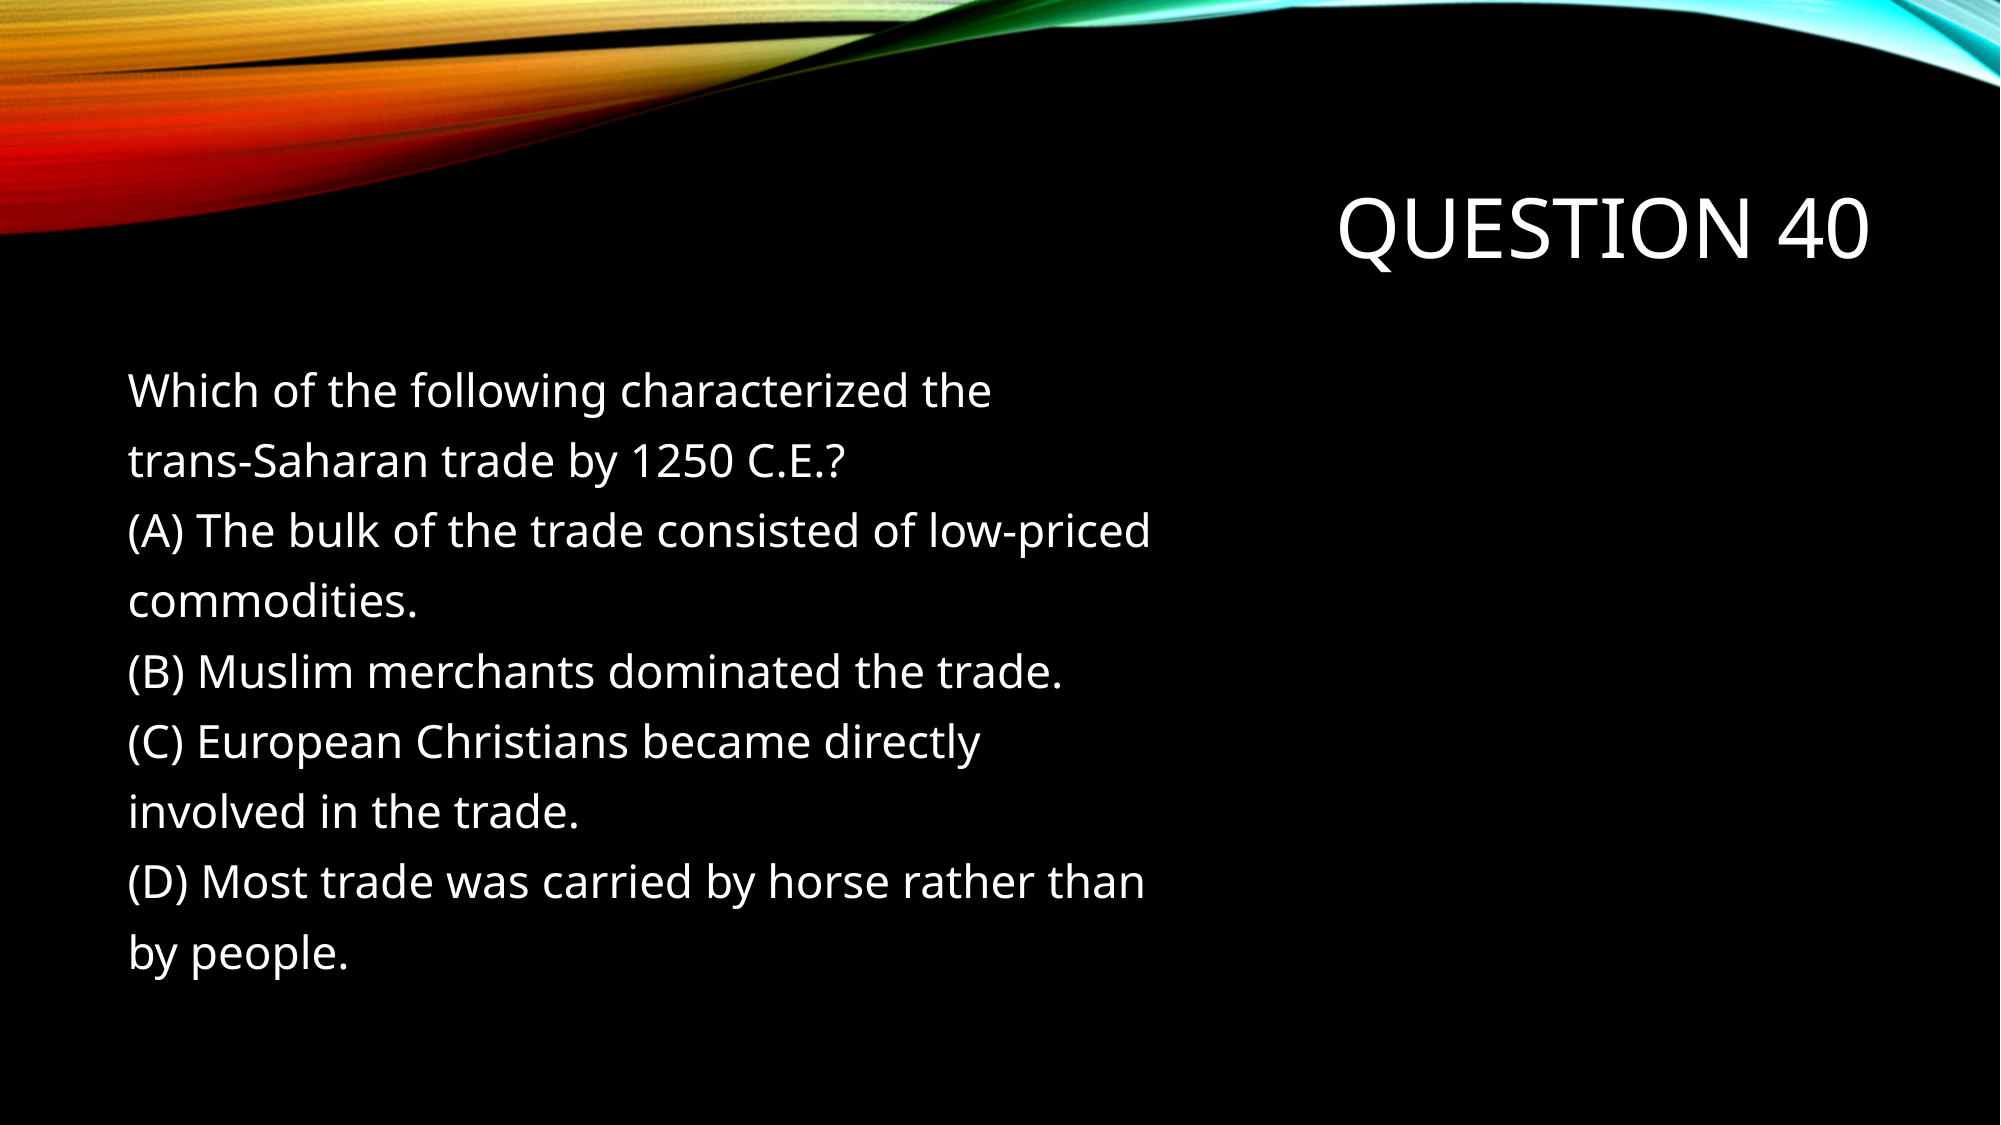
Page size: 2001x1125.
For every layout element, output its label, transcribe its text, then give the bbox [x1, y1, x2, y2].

picture [0, 0, 2000, 237]
title Question 40 [474, 125, 1888, 338]
list Which of the following characterized the trans-Saharan trade by 1250 C.E.? (A) The bulk of the trade consisted of low-priced commodities. (B) Muslim merchants dominated the trade. (C) European Christians became directly involved in the trade. (D) Most trade was carried by horse rather than by people. [112, 360, 1888, 1021]
